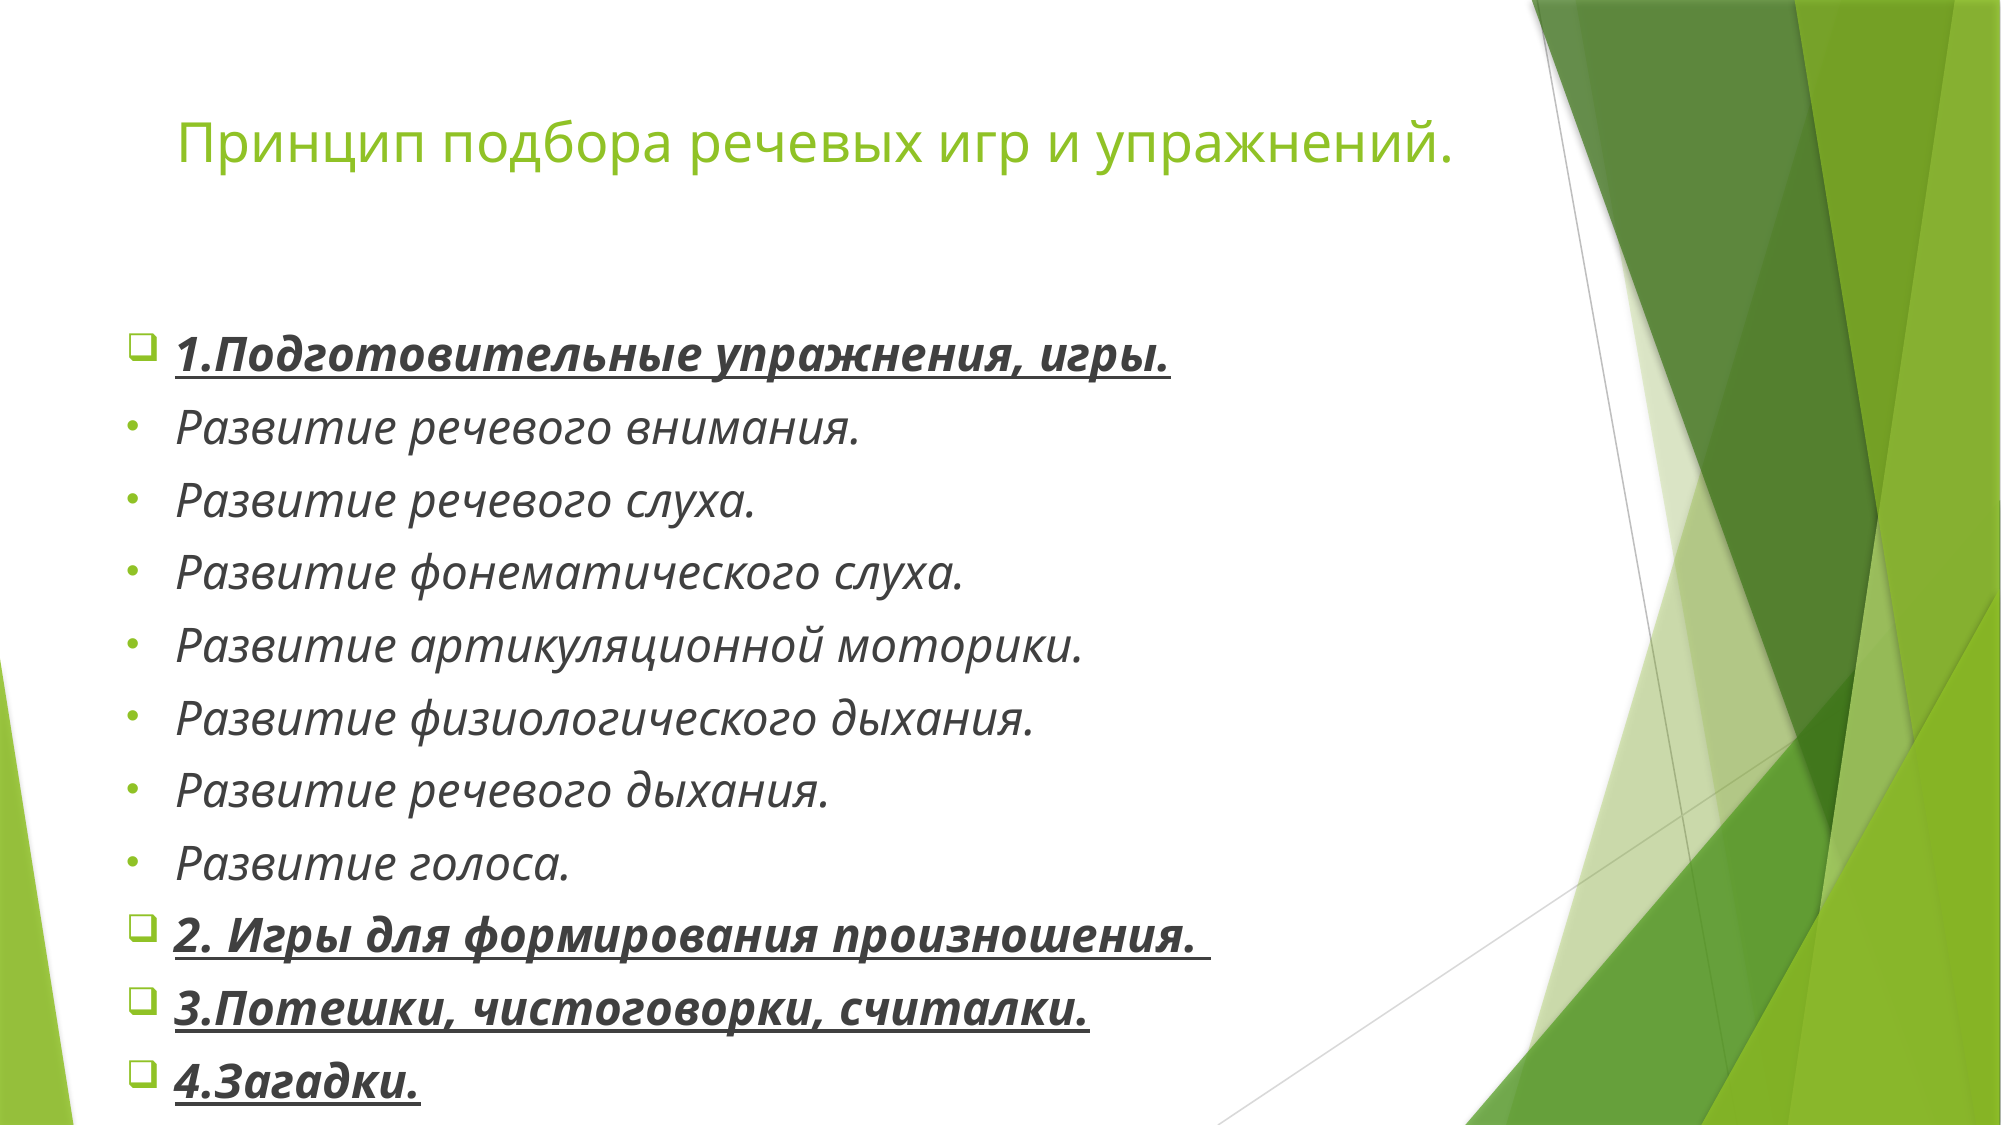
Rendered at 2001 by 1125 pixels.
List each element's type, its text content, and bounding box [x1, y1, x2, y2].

title Принцип подбора речевых игр и упражнений. [111, 99, 1522, 316]
list 1.Подготовительные упражнения, игры. Развитие речевого внимания. Развитие речевого слуха. Развитие фонематического слуха. Развитие артикуляционной моторики. Развитие физиологического дыхания. Развитие речевого дыхания. Развитие голоса. 2. Игры для формирования произношения. 3.Потешки, чистоговорки, считалки. 4.Загадки. [111, 316, 1522, 1125]
